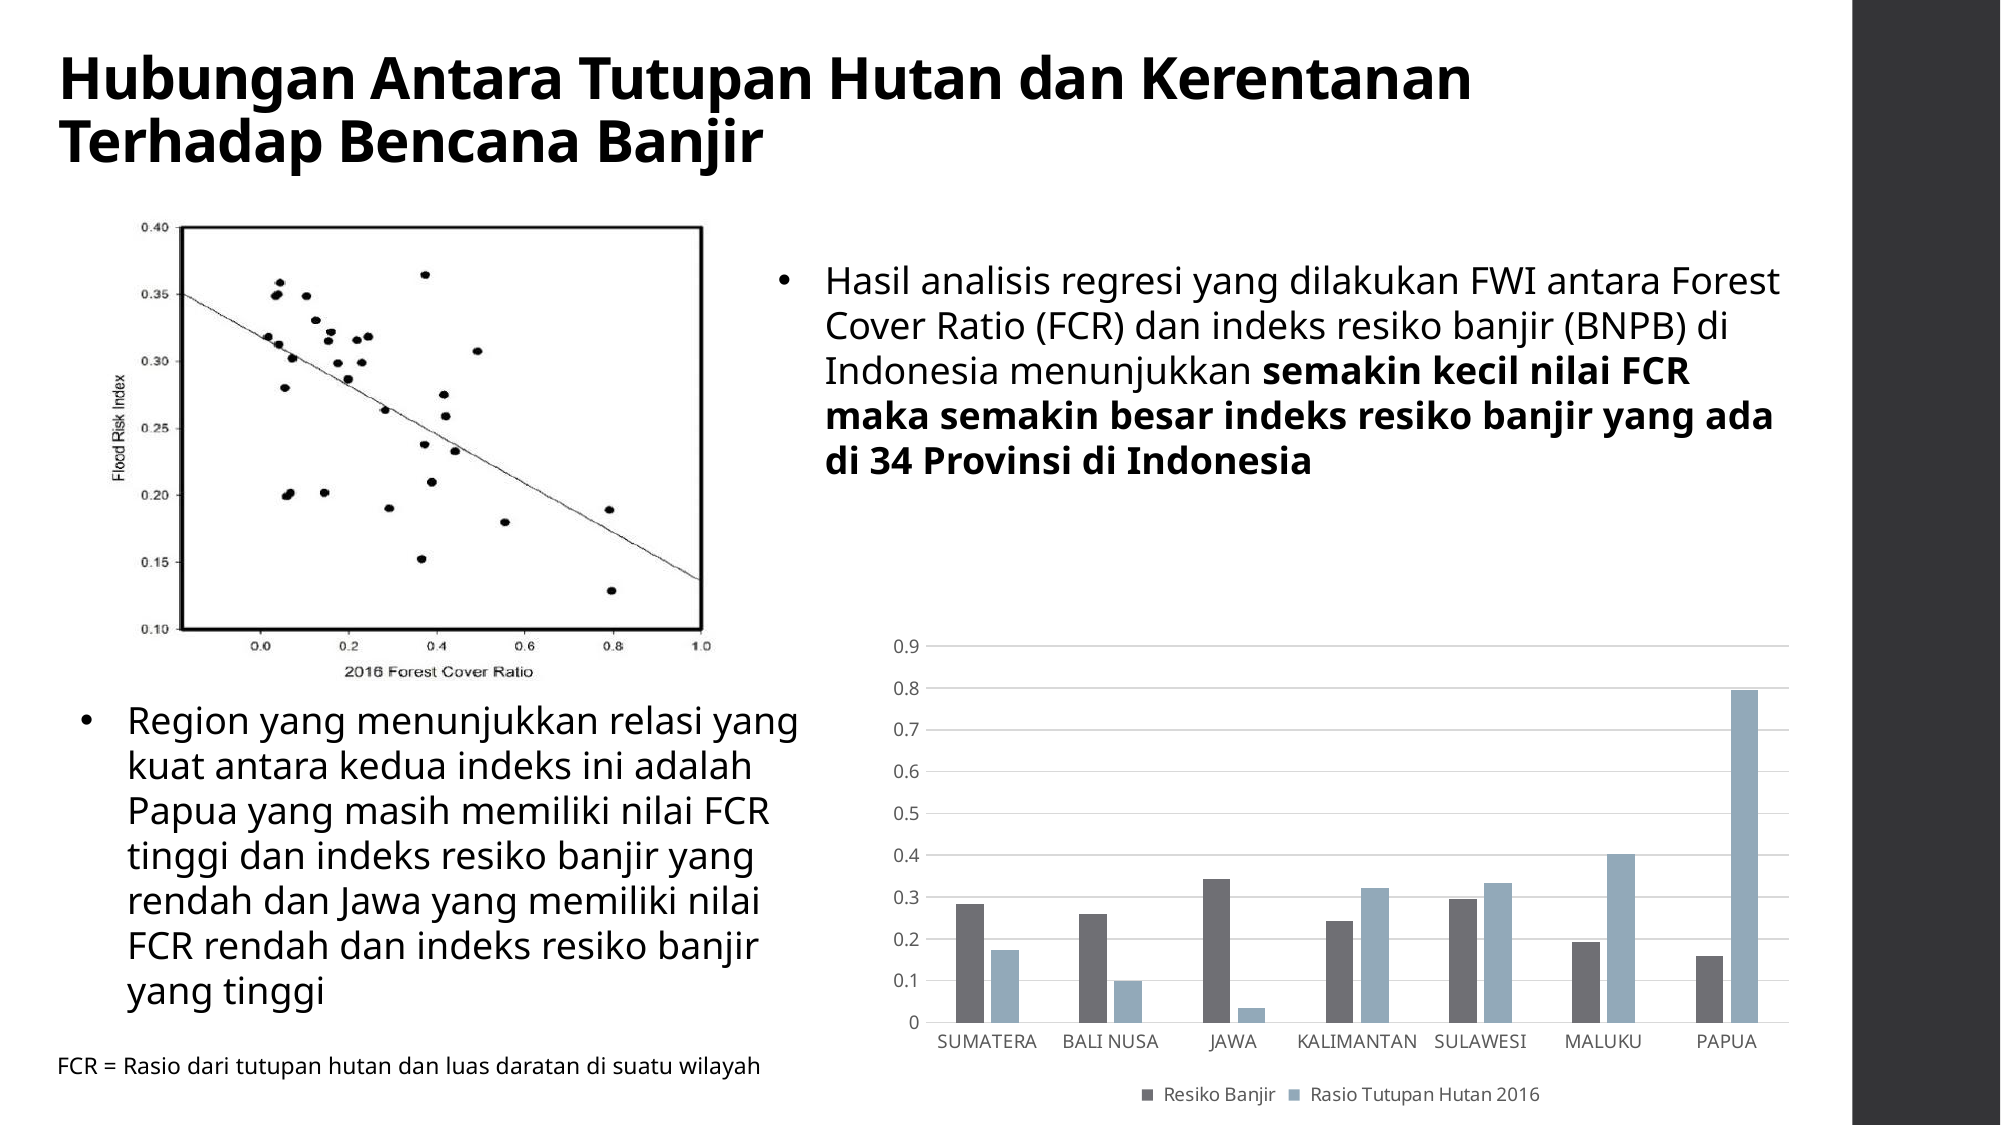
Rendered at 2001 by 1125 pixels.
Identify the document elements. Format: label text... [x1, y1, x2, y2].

chart [874, 622, 1808, 1115]
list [107, 182, 749, 681]
text_box Region yang menunjukkan relasi yang kuat antara kedua indeks ini adalah Papua yang masih memiliki nilai FCR tinggi dan indeks resiko banjir yang rendah dan Jawa yang memiliki nilai FCR rendah dan indeks resiko banjir yang tinggi [65, 689, 848, 1019]
text_box Hasil analisis regresi yang dilakukan FWI antara Forest Cover Ratio (FCR) dan indeks resiko banjir (BNPB) di Indonesia menunjukkan semakin kecil nilai FCR maka semakin besar indeks resiko banjir yang ada di 34 Provinsi di Indonesia [763, 249, 1819, 490]
text_box FCR = Rasio dari tutupan hutan dan luas daratan di suatu wilayah [42, 1044, 777, 1087]
title Hubungan Antara Tutupan Hutan dan Kerentanan Terhadap Bencana Banjir [43, 39, 1634, 183]
